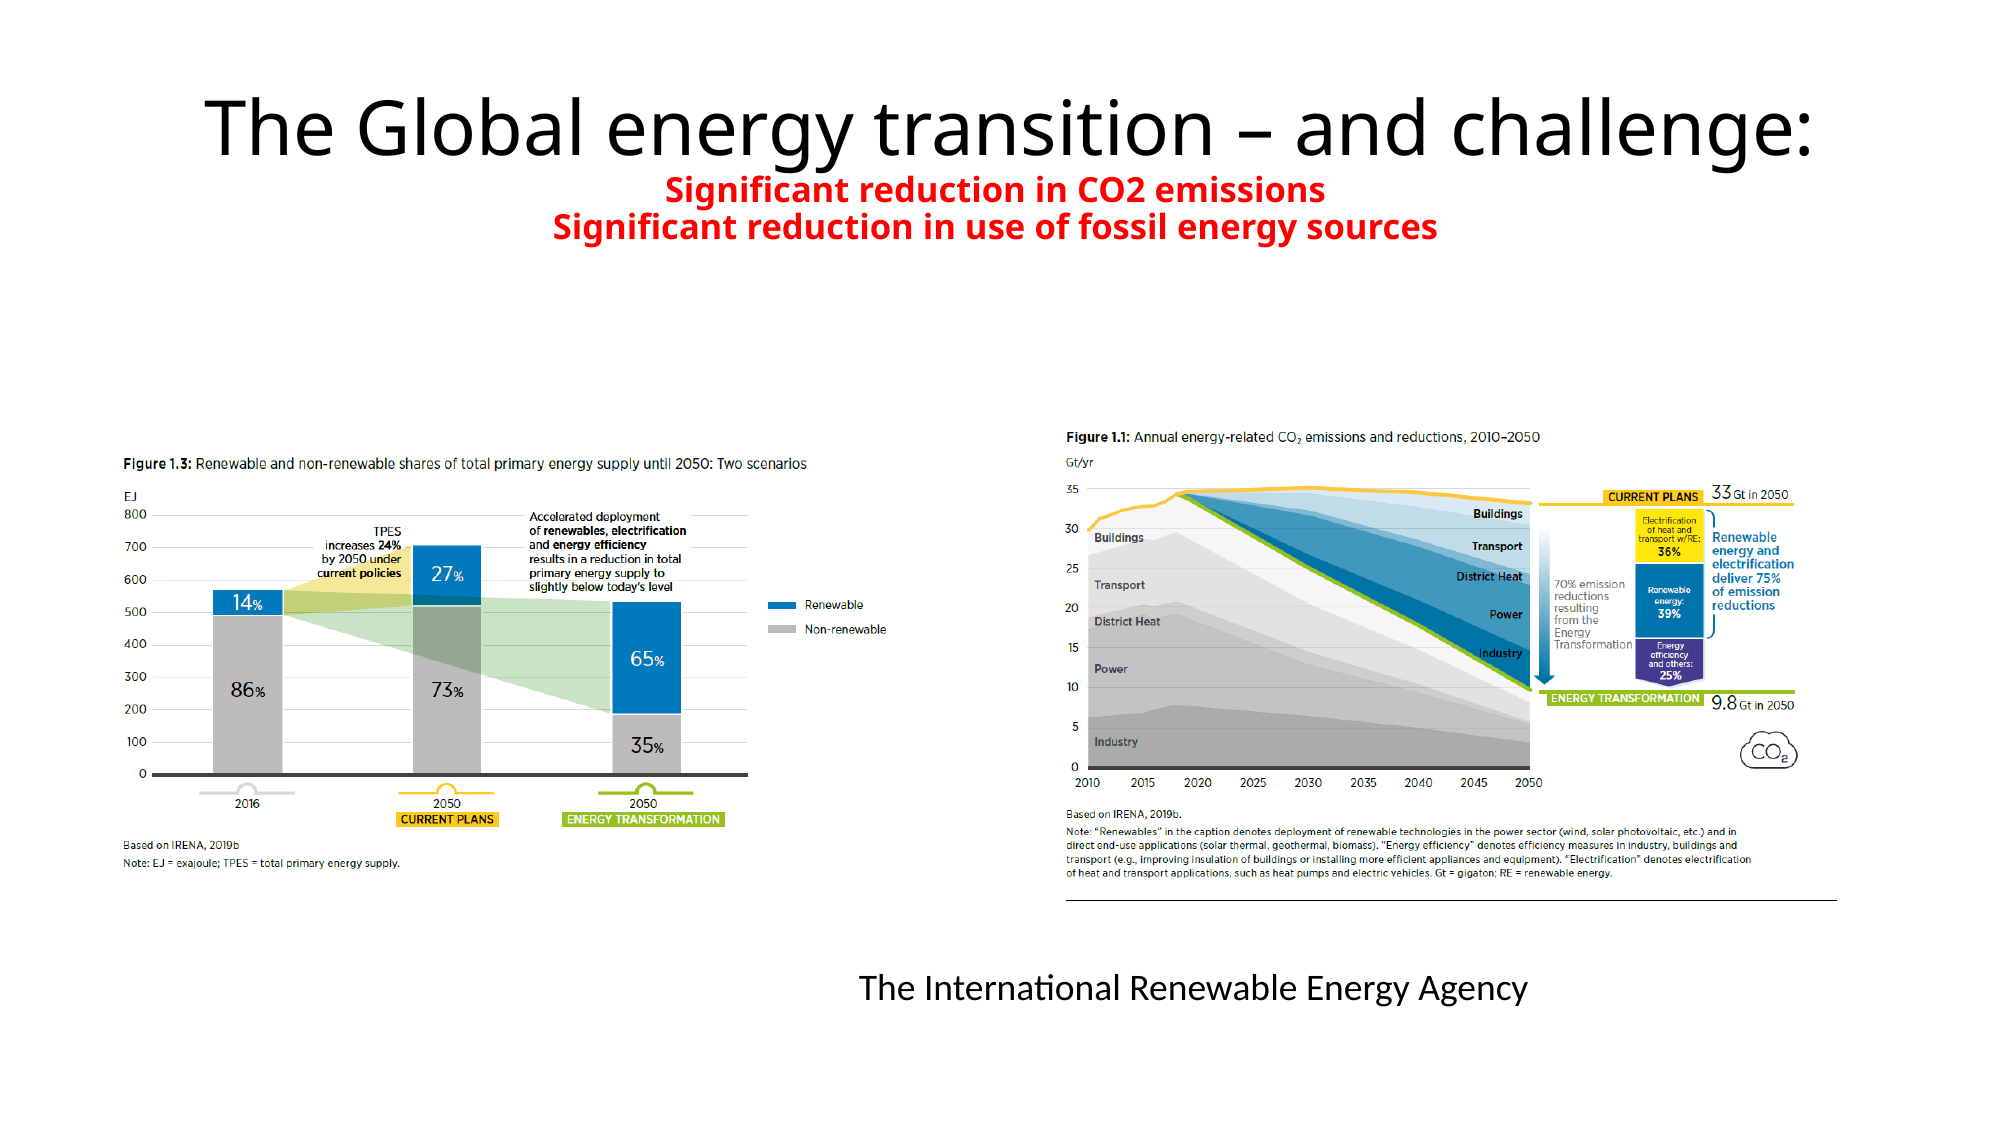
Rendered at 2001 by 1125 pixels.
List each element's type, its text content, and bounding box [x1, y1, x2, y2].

title The Global energy transition – and challenge: Significant reduction in CO2 emissions Significant reduction in use of fossil energy sources [137, 59, 1863, 278]
text_box The International Renewable Energy Agency [844, 955, 1553, 1016]
picture [1041, 394, 1863, 911]
picture [85, 430, 938, 939]
